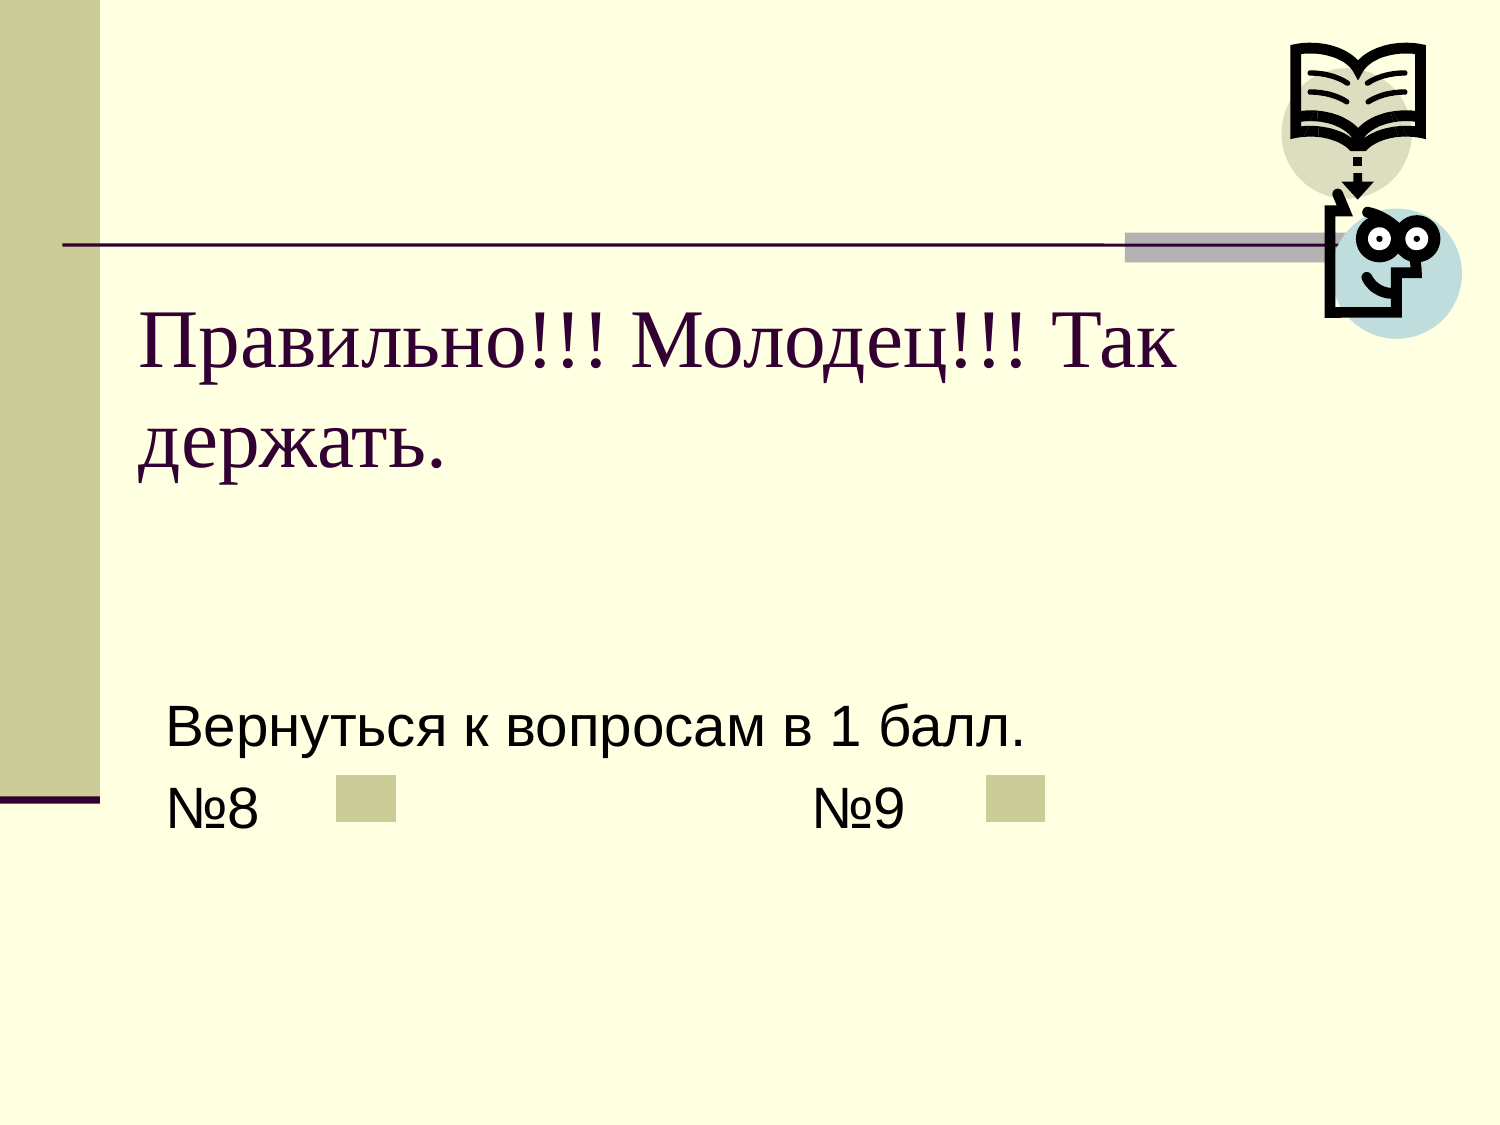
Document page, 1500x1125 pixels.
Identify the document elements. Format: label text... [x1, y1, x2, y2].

picture [1281, 42, 1463, 339]
title Правильно!!! Молодец!!! Так держать. [123, 290, 1400, 479]
text_box [986, 774, 1046, 823]
list Вернуться к вопросам в 1 балл. №8 №9 [149, 680, 1426, 1006]
text_box [336, 774, 396, 823]
